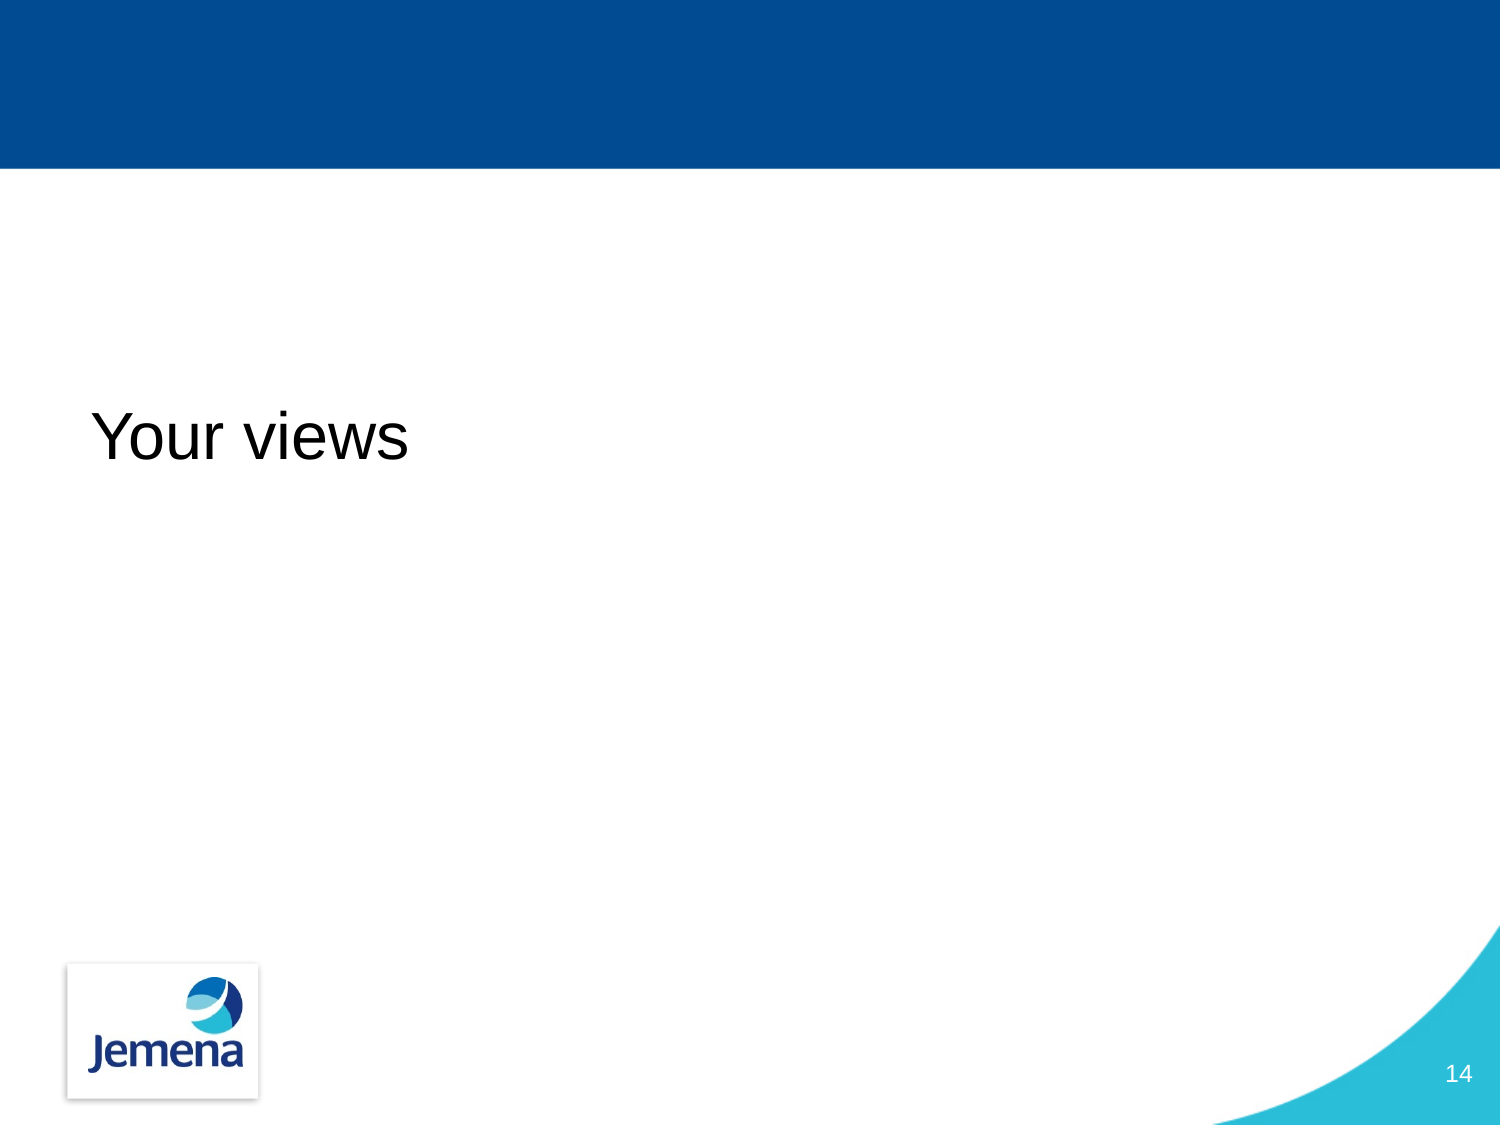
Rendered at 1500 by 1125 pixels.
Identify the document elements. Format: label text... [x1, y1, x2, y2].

text_box Your views [74, 385, 1424, 560]
picture [0, 0, 1500, 1125]
